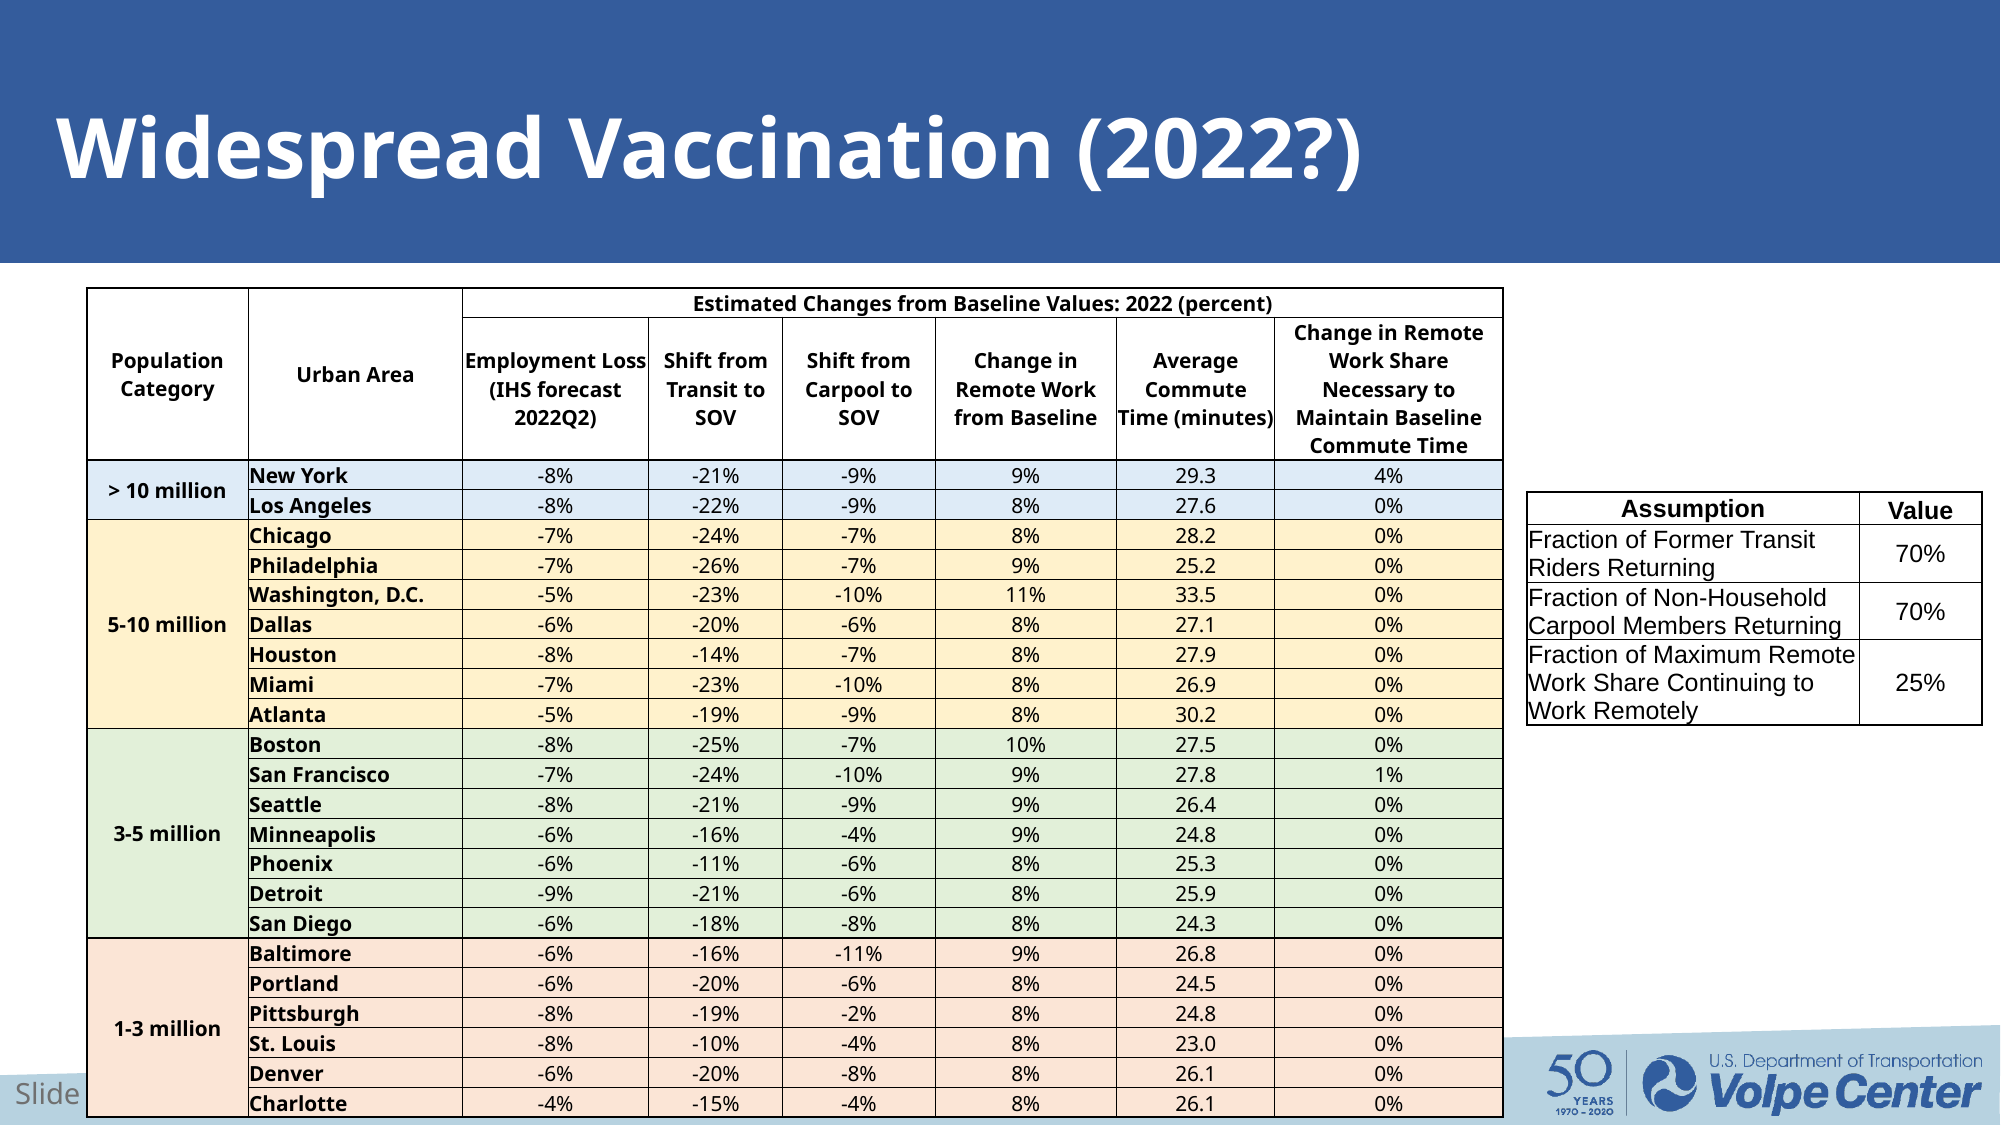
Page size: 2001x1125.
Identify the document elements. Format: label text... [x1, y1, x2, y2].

table_cell -6% [463, 939, 648, 967]
table_cell 9% [936, 819, 1116, 848]
table_cell -6% [463, 1058, 648, 1087]
table_cell -8% [463, 490, 648, 519]
table_header Value [1860, 493, 1981, 524]
table_cell Miami [249, 669, 462, 698]
table_cell Change in Remote Work from Baseline [936, 318, 1116, 459]
table_cell 8% [936, 610, 1116, 638]
table_cell 25% [1860, 640, 1981, 724]
table_cell 8% [936, 1028, 1116, 1057]
table_cell -8% [783, 908, 935, 937]
table_cell 26.1 [1117, 1058, 1274, 1087]
table_cell San Francisco [249, 759, 462, 788]
table_cell -21% [649, 879, 782, 907]
table_cell Shift from Carpool to SOV [783, 318, 935, 459]
table_cell -10% [783, 669, 935, 698]
table_cell 25.2 [1117, 550, 1274, 579]
table_cell -6% [463, 610, 648, 638]
table_cell 24.8 [1117, 819, 1274, 848]
table_cell 28.2 [1117, 520, 1274, 549]
table_cell 8% [936, 1088, 1116, 1116]
table_cell -25% [649, 729, 782, 758]
table_header Population Category [88, 289, 248, 459]
table_cell -6% [783, 610, 935, 638]
table_cell Houston [249, 639, 462, 668]
table_cell -23% [649, 580, 782, 609]
table_cell Pittsburgh [249, 998, 462, 1027]
table_cell 0% [1275, 669, 1502, 698]
table_cell -7% [463, 759, 648, 788]
table_cell 33.5 [1117, 580, 1274, 609]
table_cell 23.0 [1117, 1028, 1274, 1057]
table_cell 8% [936, 669, 1116, 698]
table_cell 0% [1275, 1058, 1502, 1087]
table_cell -16% [649, 939, 782, 967]
table_cell -18% [649, 908, 782, 937]
table_cell 0% [1275, 939, 1502, 967]
table_cell -2% [783, 998, 935, 1027]
table_cell 4% [1275, 461, 1502, 489]
table_cell -9% [783, 789, 935, 818]
table_cell -6% [783, 968, 935, 997]
table_cell -11% [783, 939, 935, 967]
table_cell -20% [649, 610, 782, 638]
table_cell -8% [463, 1028, 648, 1057]
table_cell -8% [783, 1058, 935, 1087]
table_cell 27.9 [1117, 639, 1274, 668]
table_cell > 10 million [88, 461, 248, 519]
table_cell 8% [936, 1058, 1116, 1087]
table_cell 8% [936, 639, 1116, 668]
table_cell -14% [649, 639, 782, 668]
table_cell San Diego [249, 908, 462, 937]
table_cell 3-5 million [88, 729, 248, 937]
table_cell 8% [936, 699, 1116, 728]
table_cell 26.8 [1117, 939, 1274, 967]
table_cell Los Angeles [249, 490, 462, 519]
table_cell -19% [649, 699, 782, 728]
table_cell -8% [463, 998, 648, 1027]
table_cell -8% [463, 729, 648, 758]
table_cell -10% [783, 580, 935, 609]
table_cell -20% [649, 968, 782, 997]
table_cell Fraction of Maximum Remote Work Share Continuing to Work Remotely [1528, 640, 1859, 724]
table_cell Employment Loss (IHS forecast 2022Q2) [463, 318, 648, 459]
title Widespread Vaccination (2022?) [56, 59, 1863, 247]
table_cell Change in Remote Work Share Necessary to Maintain Baseline Commute Time [1275, 318, 1502, 459]
table_cell -6% [463, 849, 648, 878]
table_cell -7% [783, 729, 935, 758]
table_cell 0% [1275, 789, 1502, 818]
table_cell 10% [936, 729, 1116, 758]
table_cell 0% [1275, 610, 1502, 638]
table_cell 8% [936, 849, 1116, 878]
table_cell 30.2 [1117, 699, 1274, 728]
table_cell -22% [649, 490, 782, 519]
table_cell Charlotte [249, 1088, 462, 1116]
table_cell -6% [463, 819, 648, 848]
table_cell 5-10 million [88, 520, 248, 728]
table_cell 70% [1860, 525, 1981, 582]
table_cell Fraction of Non-Household Carpool Members Returning [1528, 583, 1859, 639]
table_cell -4% [783, 1028, 935, 1057]
slide_number Slide 10 [0, 1065, 450, 1125]
table_cell 0% [1275, 520, 1502, 549]
table_cell -10% [783, 759, 935, 788]
table_cell -9% [463, 879, 648, 907]
table_cell -7% [783, 639, 935, 668]
table_cell 1-3 million [88, 939, 248, 1116]
table_cell -23% [649, 669, 782, 698]
table_cell -7% [783, 550, 935, 579]
table_cell -7% [463, 520, 648, 549]
table_cell 27.1 [1117, 610, 1274, 638]
table_cell New York [249, 461, 462, 489]
table_cell 0% [1275, 998, 1502, 1027]
table_cell -26% [649, 550, 782, 579]
table_cell 26.4 [1117, 789, 1274, 818]
table_header Urban Area [249, 289, 462, 459]
table_cell 70% [1860, 583, 1981, 639]
table_cell 8% [936, 968, 1116, 997]
table_cell 26.1 [1117, 1088, 1274, 1116]
table_cell 27.8 [1117, 759, 1274, 788]
table_cell 0% [1275, 849, 1502, 878]
table_cell 0% [1275, 580, 1502, 609]
table_cell 0% [1275, 879, 1502, 907]
table_header Estimated Changes from Baseline Values: 2022 (percent) [463, 289, 1502, 317]
table_cell 8% [936, 520, 1116, 549]
table_cell -8% [463, 461, 648, 489]
table_cell Chicago [249, 520, 462, 549]
table_header Assumption [1528, 493, 1859, 524]
table_cell -9% [783, 490, 935, 519]
table_cell 9% [936, 789, 1116, 818]
table_cell -5% [463, 580, 648, 609]
table_cell 8% [936, 490, 1116, 519]
table_cell -11% [649, 849, 782, 878]
table_cell 0% [1275, 1088, 1502, 1116]
table_cell -15% [649, 1088, 782, 1116]
table_cell 0% [1275, 490, 1502, 519]
table_cell Philadelphia [249, 550, 462, 579]
table_cell Baltimore [249, 939, 462, 967]
table_cell 0% [1275, 729, 1502, 758]
table_cell -10% [649, 1028, 782, 1057]
table_cell 0% [1275, 908, 1502, 937]
table_cell 0% [1275, 819, 1502, 848]
table_cell -20% [649, 1058, 782, 1087]
table_cell Detroit [249, 879, 462, 907]
table_cell -4% [463, 1088, 648, 1116]
table_cell -7% [783, 520, 935, 549]
table_cell Atlanta [249, 699, 462, 728]
table_cell 27.5 [1117, 729, 1274, 758]
table_cell 9% [936, 759, 1116, 788]
table_cell Washington, D.C. [249, 580, 462, 609]
table_cell 0% [1275, 1028, 1502, 1057]
table_cell -21% [649, 789, 782, 818]
table_cell 0% [1275, 968, 1502, 997]
table_cell 24.5 [1117, 968, 1274, 997]
table_cell 8% [936, 879, 1116, 907]
table_cell Average Commute Time (minutes) [1117, 318, 1274, 459]
table_cell -9% [783, 699, 935, 728]
table_cell 27.6 [1117, 490, 1274, 519]
table_cell 1% [1275, 759, 1502, 788]
picture [1547, 1050, 1982, 1116]
table_cell Dallas [249, 610, 462, 638]
table_cell -24% [649, 759, 782, 788]
table_cell -4% [783, 1088, 935, 1116]
table_cell St. Louis [249, 1028, 462, 1057]
table_cell 29.3 [1117, 461, 1274, 489]
table_cell 24.8 [1117, 998, 1274, 1027]
table_cell Minneapolis [249, 819, 462, 848]
table_cell -7% [463, 550, 648, 579]
table_cell 25.9 [1117, 879, 1274, 907]
table_cell 9% [936, 550, 1116, 579]
table_cell -8% [463, 639, 648, 668]
table_cell 0% [1275, 550, 1502, 579]
table_cell 25.3 [1117, 849, 1274, 878]
table_cell -6% [463, 968, 648, 997]
table_cell Boston [249, 729, 462, 758]
table_cell -8% [463, 789, 648, 818]
table_cell -4% [783, 819, 935, 848]
table_cell -21% [649, 461, 782, 489]
table_cell -24% [649, 520, 782, 549]
table_cell Portland [249, 968, 462, 997]
table_cell -6% [463, 908, 648, 937]
table_cell 0% [1275, 699, 1502, 728]
table_cell -7% [463, 669, 648, 698]
table_cell Fraction of Former Transit Riders Returning [1528, 525, 1859, 582]
table_cell Shift from Transit to SOV [649, 318, 782, 459]
table_cell 8% [936, 998, 1116, 1027]
table_cell 9% [936, 461, 1116, 489]
table_cell -19% [649, 998, 782, 1027]
table_cell 11% [936, 580, 1116, 609]
table_cell 26.9 [1117, 669, 1274, 698]
table_cell -9% [783, 461, 935, 489]
table_cell Phoenix [249, 849, 462, 878]
table_cell -6% [783, 849, 935, 878]
table_cell 9% [936, 939, 1116, 967]
table_cell -6% [783, 879, 935, 907]
table_cell -16% [649, 819, 782, 848]
table_cell -5% [463, 699, 648, 728]
table_cell 0% [1275, 639, 1502, 668]
table_cell Denver [249, 1058, 462, 1087]
table_cell 8% [936, 908, 1116, 937]
table_cell 24.3 [1117, 908, 1274, 937]
table_cell Seattle [249, 789, 462, 818]
